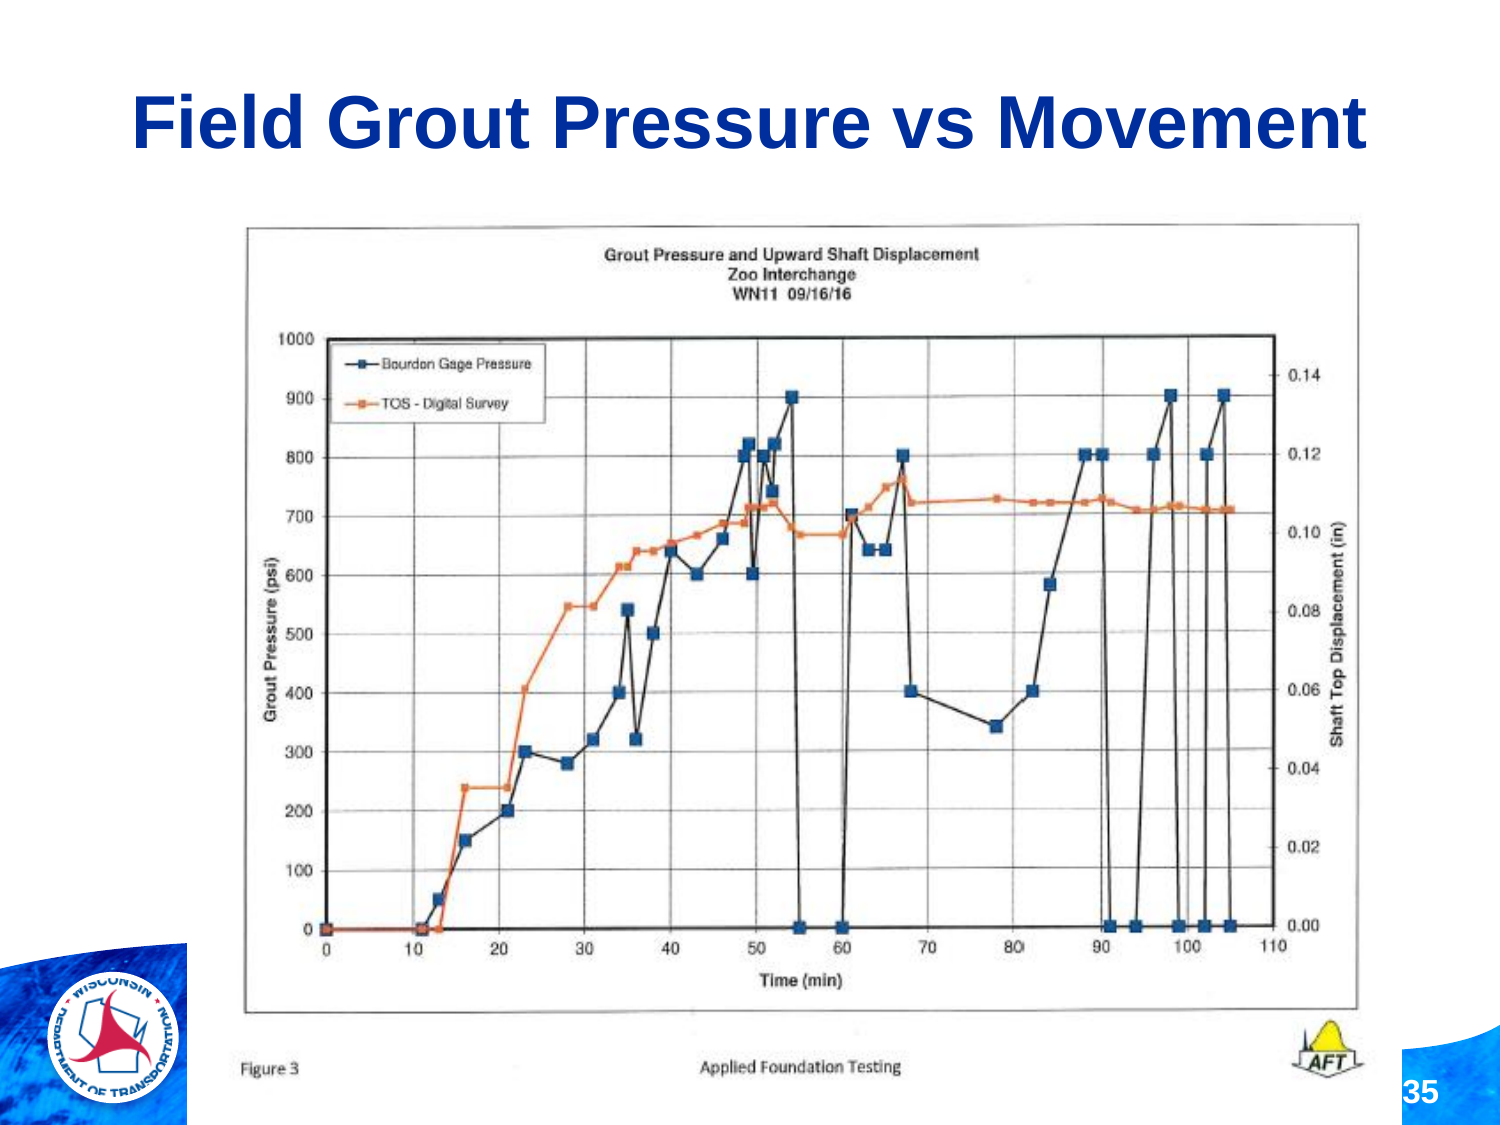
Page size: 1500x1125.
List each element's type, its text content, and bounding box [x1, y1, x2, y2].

slide_number 35 [1407, 1062, 1479, 1112]
title Field Grout Pressure vs Movement [75, 24, 1425, 213]
picture [1402, 1026, 1500, 1125]
picture [0, 943, 187, 1125]
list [187, 169, 1402, 1125]
